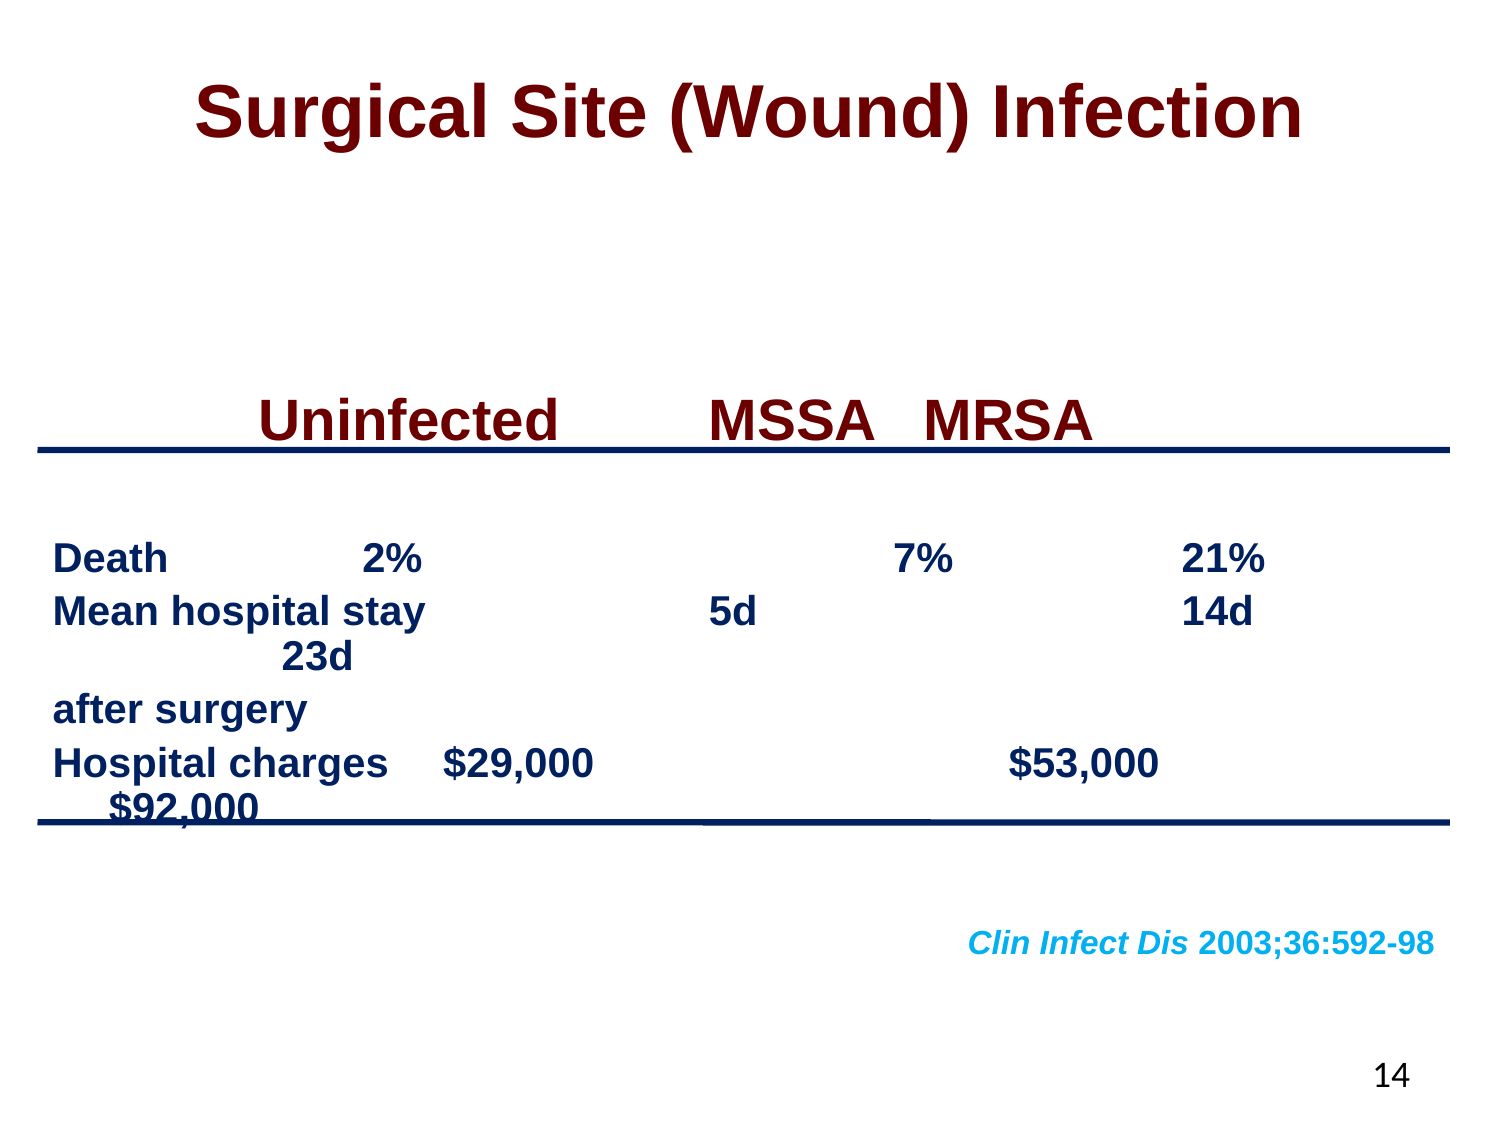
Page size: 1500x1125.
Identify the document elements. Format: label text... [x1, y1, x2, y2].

title Surgical Site (Wound) Infection [0, 19, 1500, 197]
list Uninfected MSSA MRSA Death 2% 7% 21% Mean hospital stay 5d 14d 23d after surgery Hospital charges $29,000 $53,000 $92,000 Clin Infect Dis 2003;36:592-98 [37, 823, 1450, 1071]
slide_number 14 [1074, 1042, 1425, 1103]
list Uninfected MSSA MRSA Death 2% 7% 21% Mean hospital stay 5d 14d 23d after surgery Hospital charges $29,000 $53,000 $92,000 Clin Infect Dis 2003;36:592-98 [37, 382, 1450, 450]
list Uninfected MSSA MRSA Death 2% 7% 21% Mean hospital stay 5d 14d 23d after surgery Hospital charges $29,000 $53,000 $92,000 Clin Infect Dis 2003;36:592-98 [37, 451, 1450, 822]
